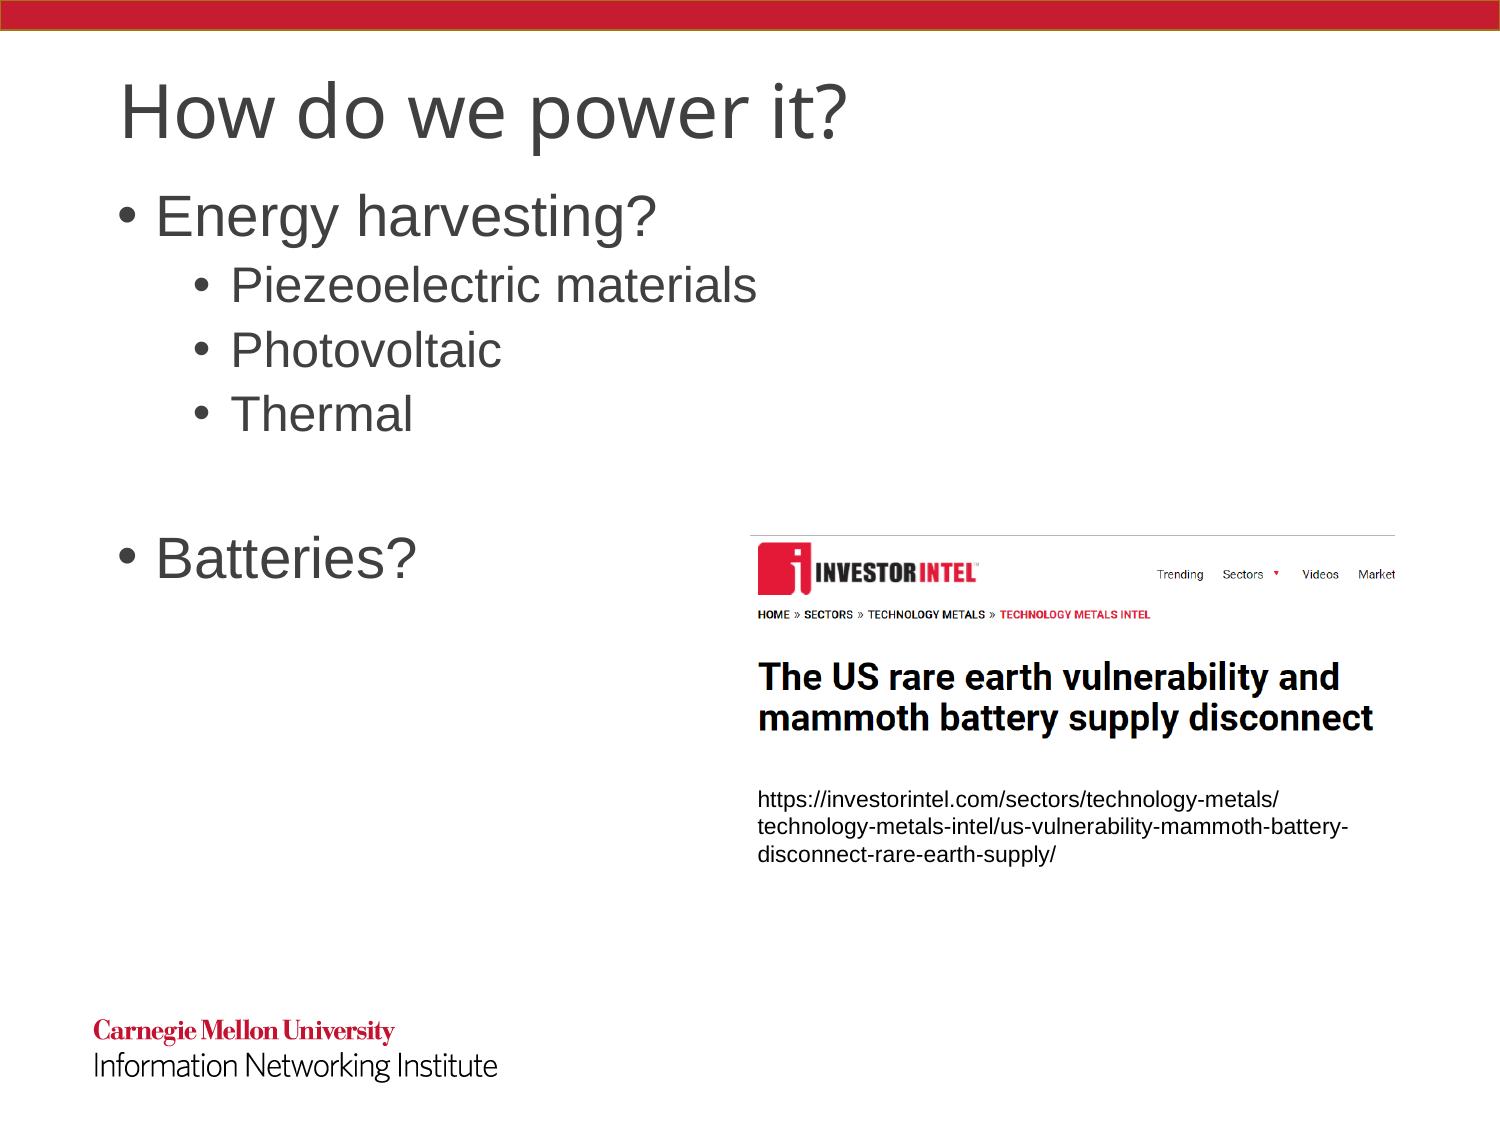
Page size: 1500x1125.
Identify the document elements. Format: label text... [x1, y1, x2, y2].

text_box https://investorintel.com/sectors/technology-metals/technology-metals-intel/us-vulnerability-mammoth-battery-disconnect-rare-earth-supply/ [742, 777, 1395, 902]
picture [69, 994, 524, 1103]
picture [749, 535, 1395, 750]
title How do we power it? [103, 59, 1397, 169]
text_box Energy harvesting? Piezeoelectric materials Photovoltaic Thermal Batteries? [103, 179, 1397, 893]
